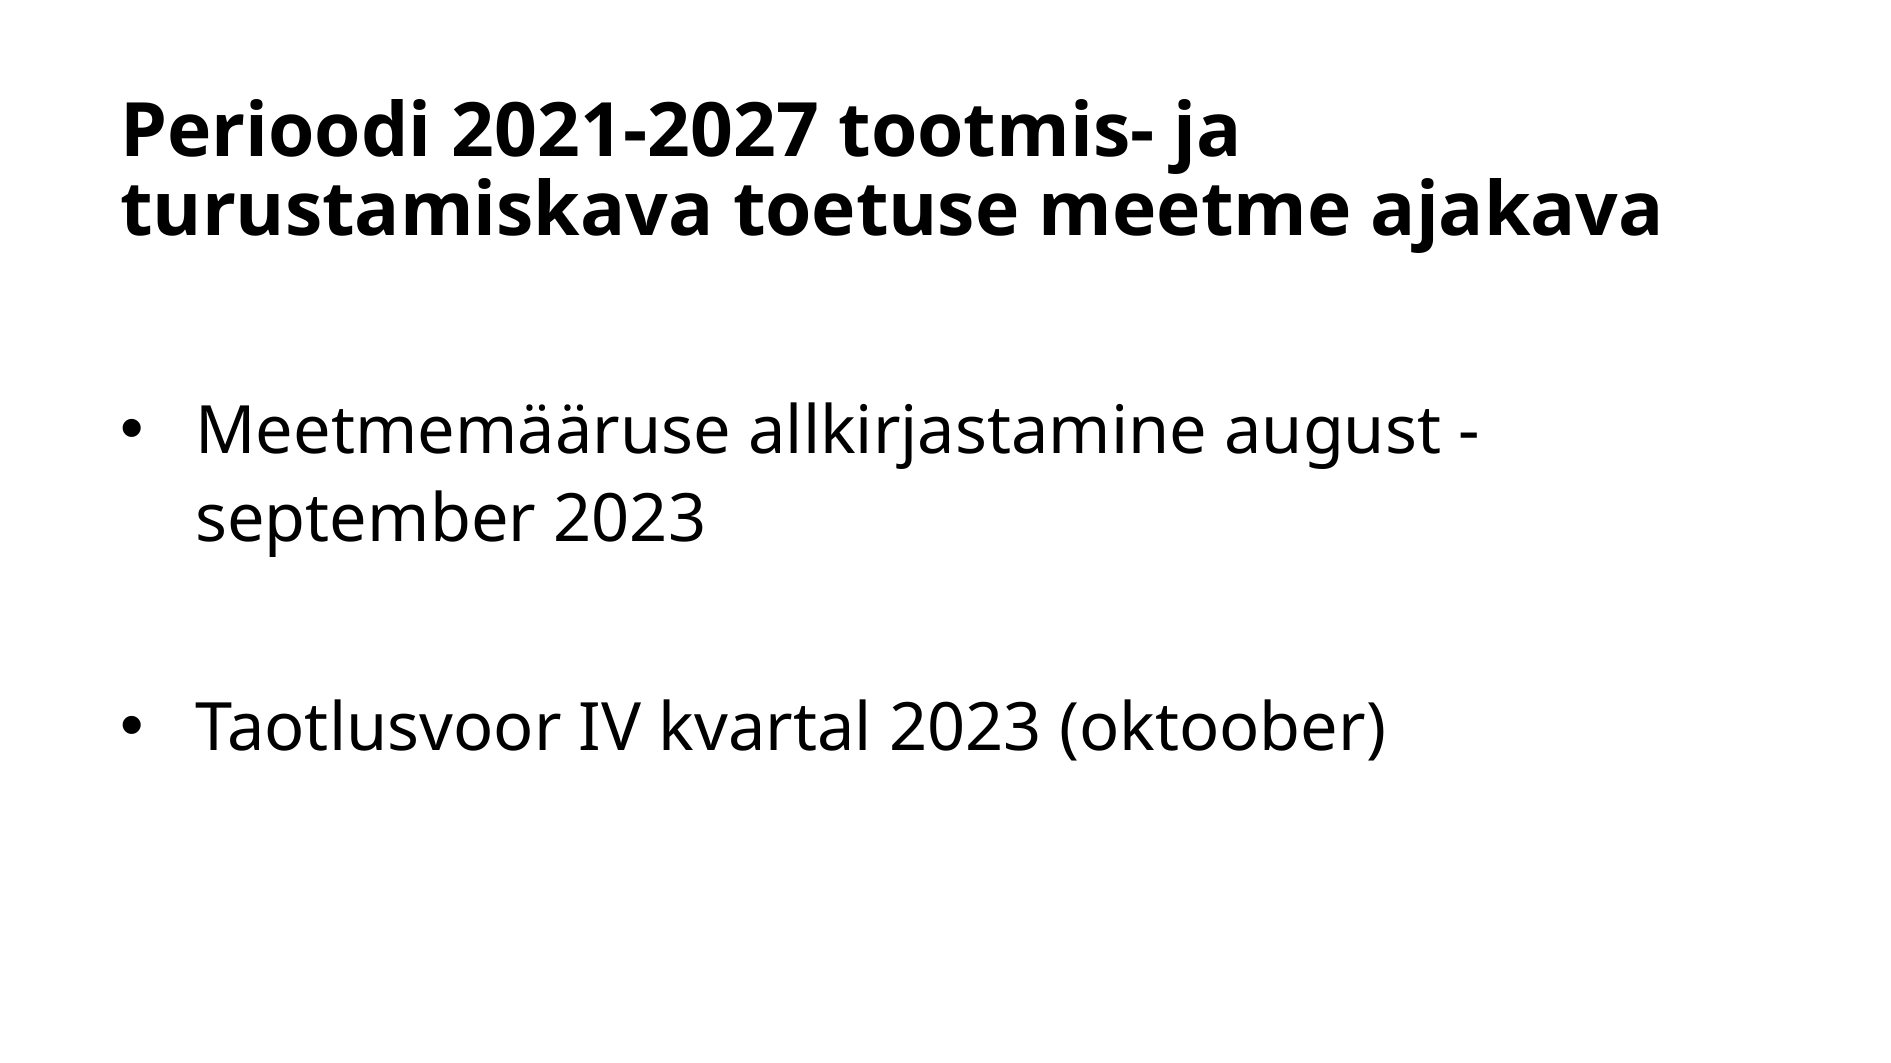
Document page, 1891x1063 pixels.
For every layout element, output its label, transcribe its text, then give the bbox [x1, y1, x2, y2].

list Meetmemääruse allkirjastamine august - september 2023 Taotlusvoor IV kvartal 2023 (oktoober) [105, 274, 1770, 977]
title Perioodi 2021-2027 tootmis- ja turustamiskava toetuse meetme ajakava [105, 83, 1770, 252]
